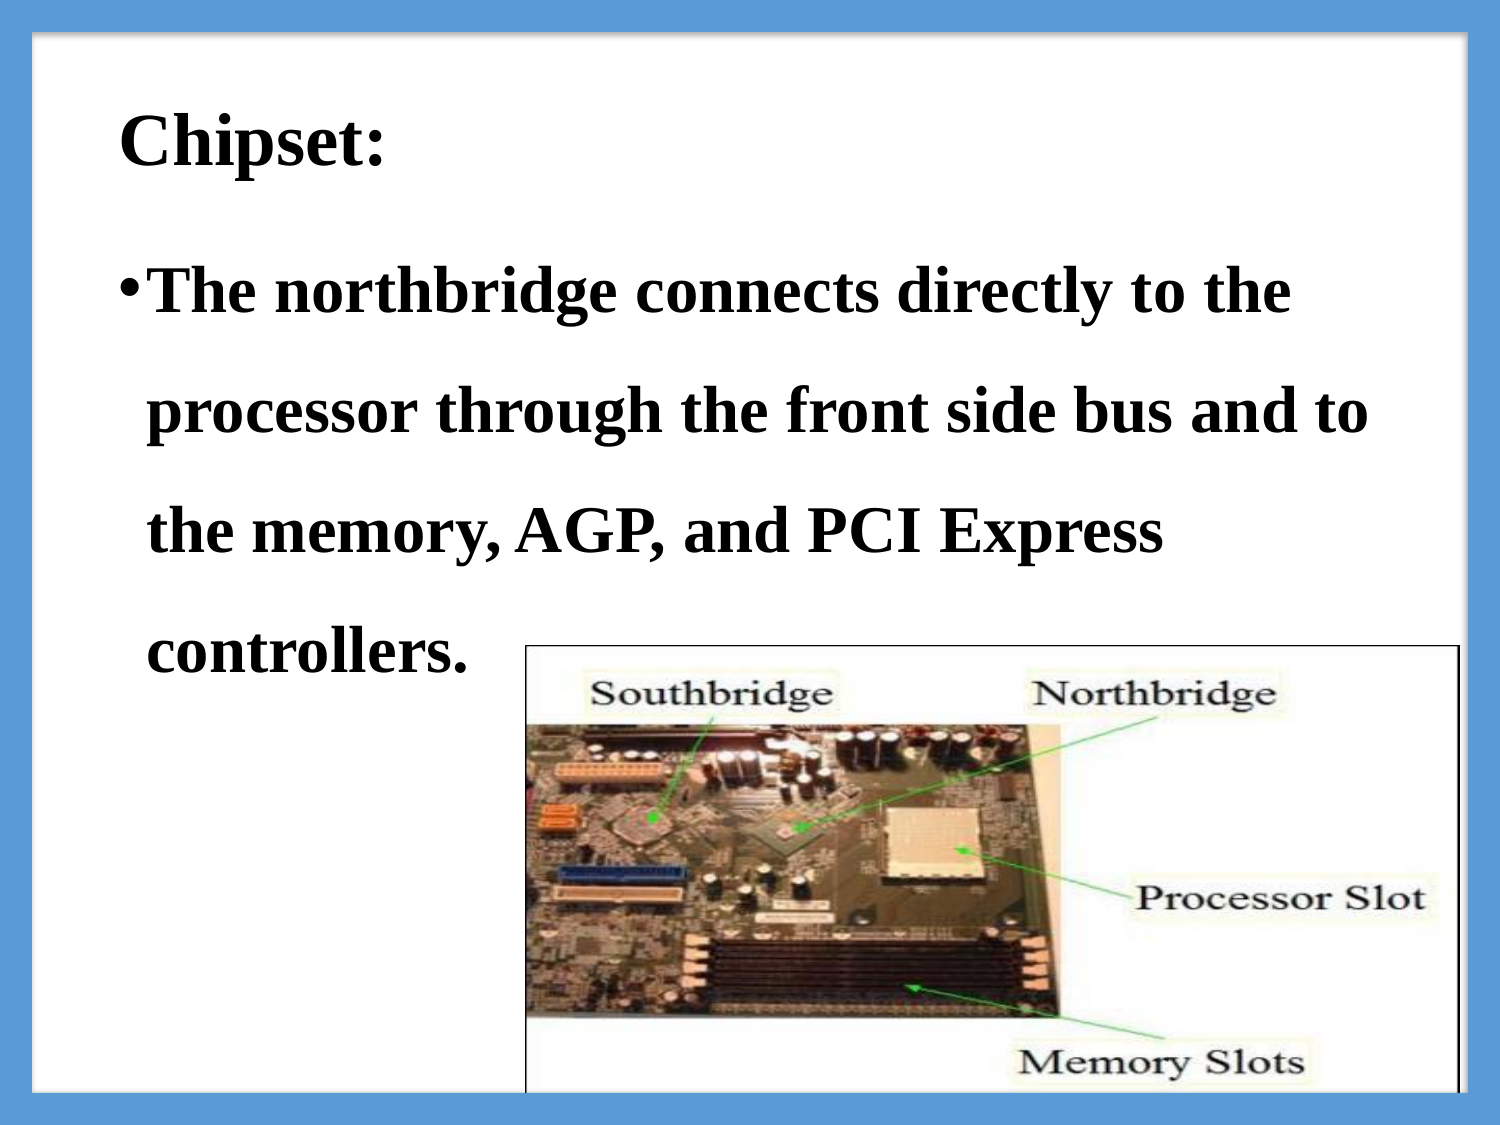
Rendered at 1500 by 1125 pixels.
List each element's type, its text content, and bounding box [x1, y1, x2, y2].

picture [524, 645, 1460, 1103]
title Chipset: [103, 42, 1397, 198]
text_box [0, 0, 1500, 1125]
list The northbridge connects directly to the processor through the front side bus and to the memory, AGP, and PCI Express controllers. [103, 198, 1425, 1051]
